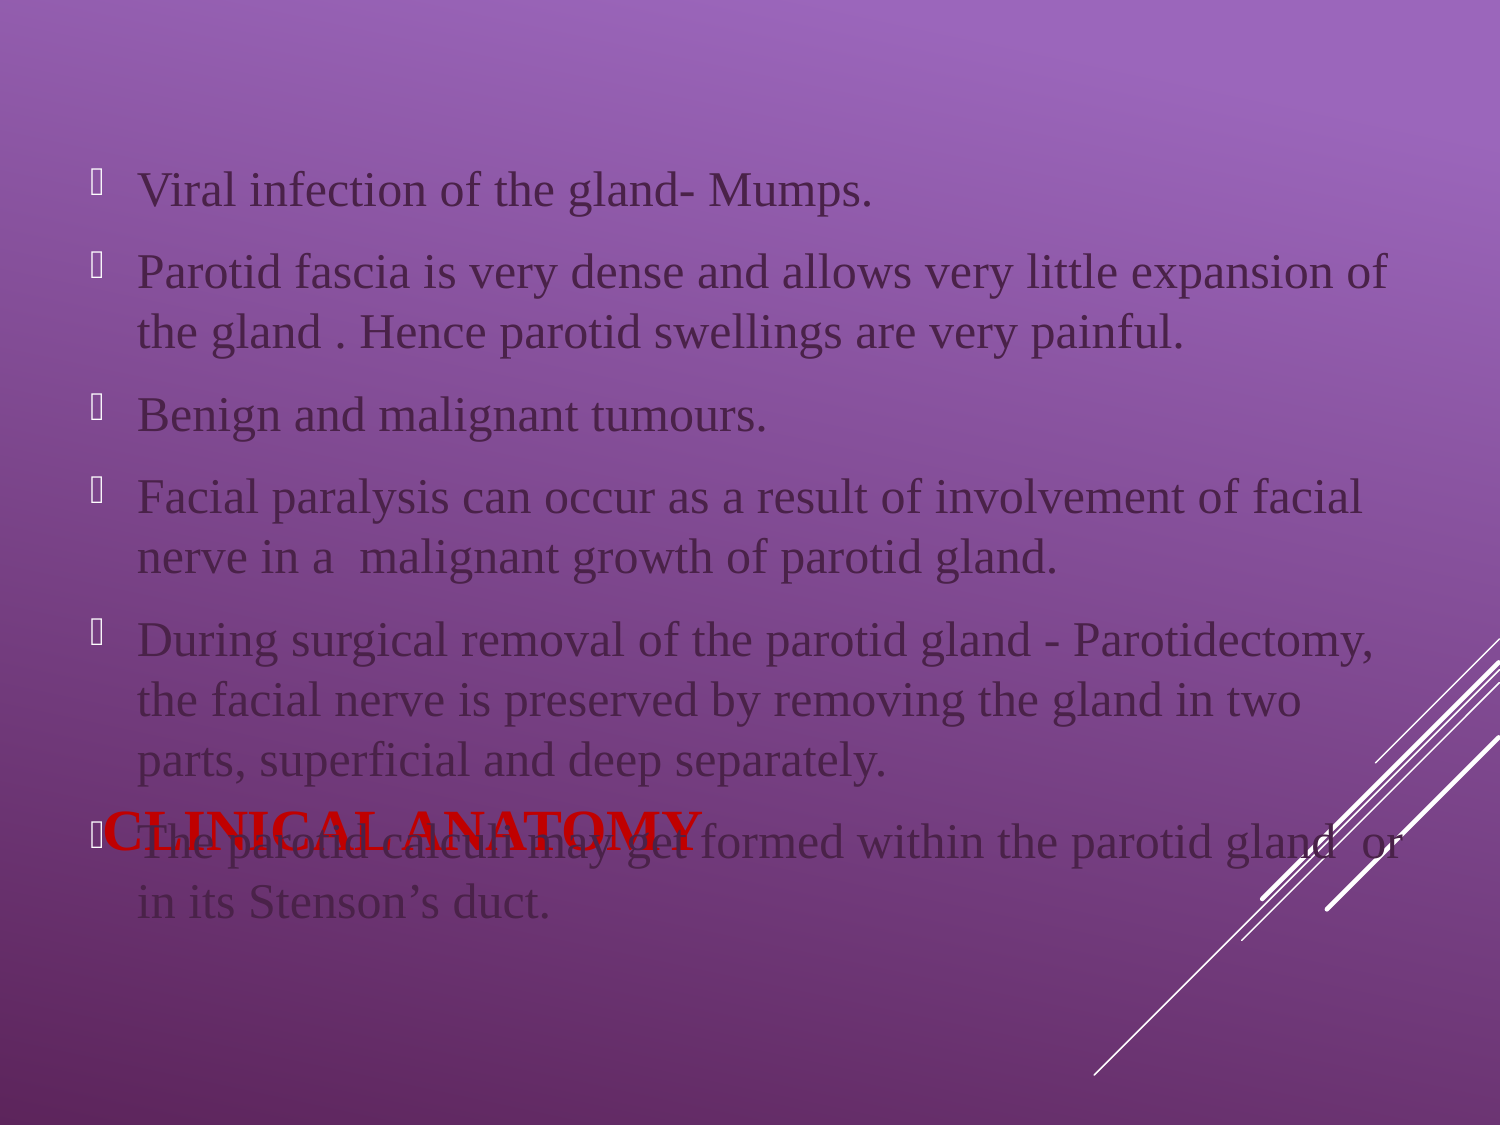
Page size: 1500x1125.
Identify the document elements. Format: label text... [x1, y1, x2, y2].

list Viral infection of the gland- Mumps. Parotid fascia is very dense and allows very little expansion of the gland . Hence parotid swellings are very painful. Benign and malignant tumours. Facial paralysis can occur as a result of involvement of facial nerve in a malignant growth of parotid gland. During surgical removal of the parotid gland - Parotidectomy, the facial nerve is preserved by removing the gland in two parts, superficial and deep separately. The parotid calculi may get formed within the parotid gland or in its Stenson’s duct. [75, 162, 1425, 1005]
